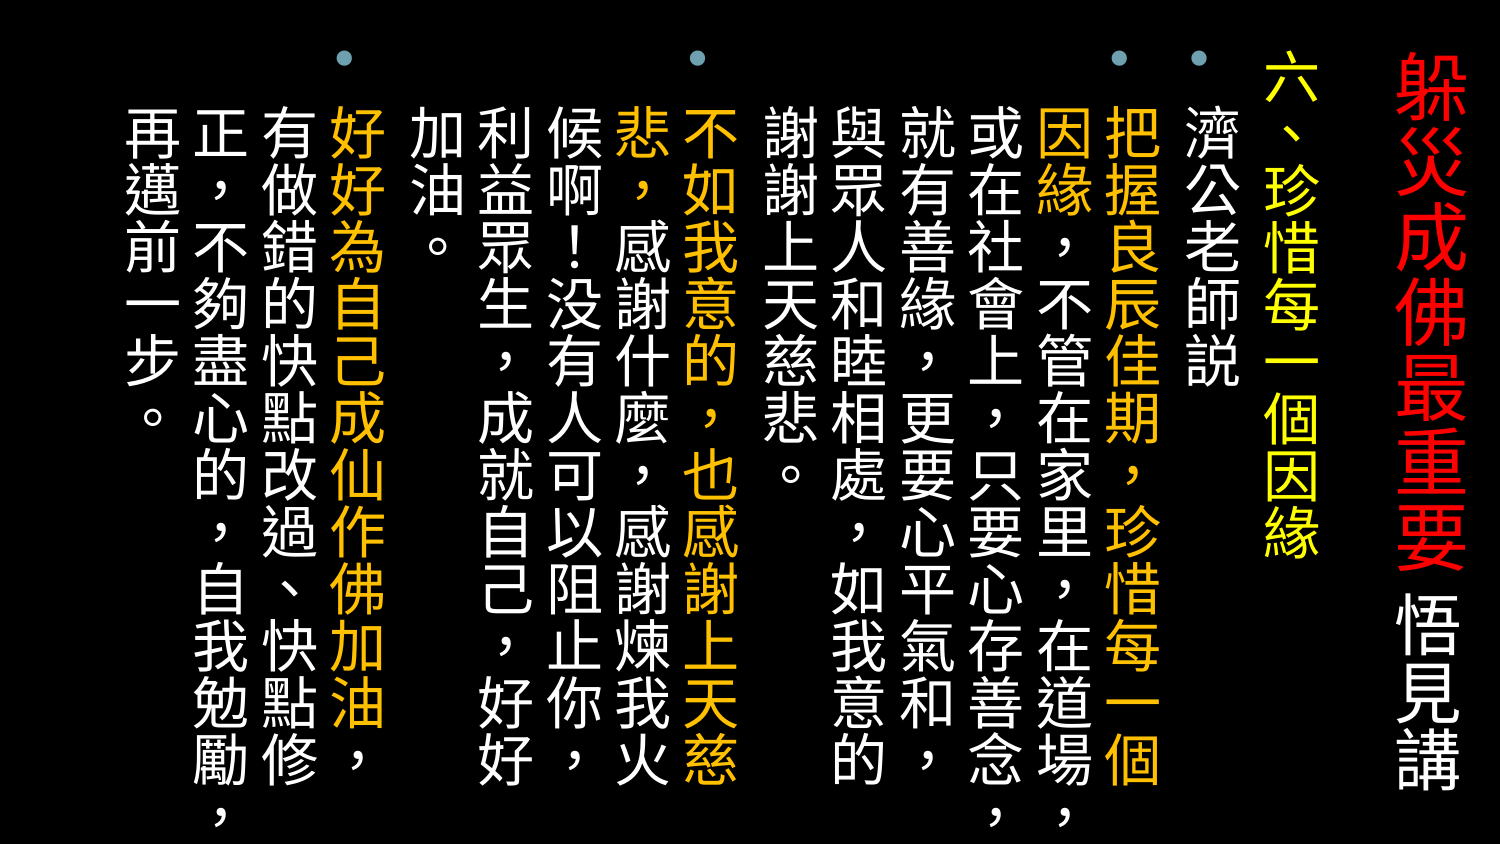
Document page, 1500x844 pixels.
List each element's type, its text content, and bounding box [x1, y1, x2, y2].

list 六、珍惜每一個因緣 濟公老師説 把握良辰佳期，珍惜每一個因緣，不管在家里，在道場，或在社會上，只要心存善念，就有善緣，更要心平氣和，與眾人和睦相處，如我意的謝謝上天慈悲。 不如我意的，也感謝上天慈悲，感謝什麼，感謝煉我火候啊！没有人可以阻止你，利益眾生，成就自己，好好加油。 好好為自己成仙作佛加油，有做錯的快點改過、快點修正，不夠盡心的，自我勉勵，再邁前一步。 [29, 27, 1353, 820]
title 躲災成佛最重要 悟見講 [1376, 23, 1483, 821]
